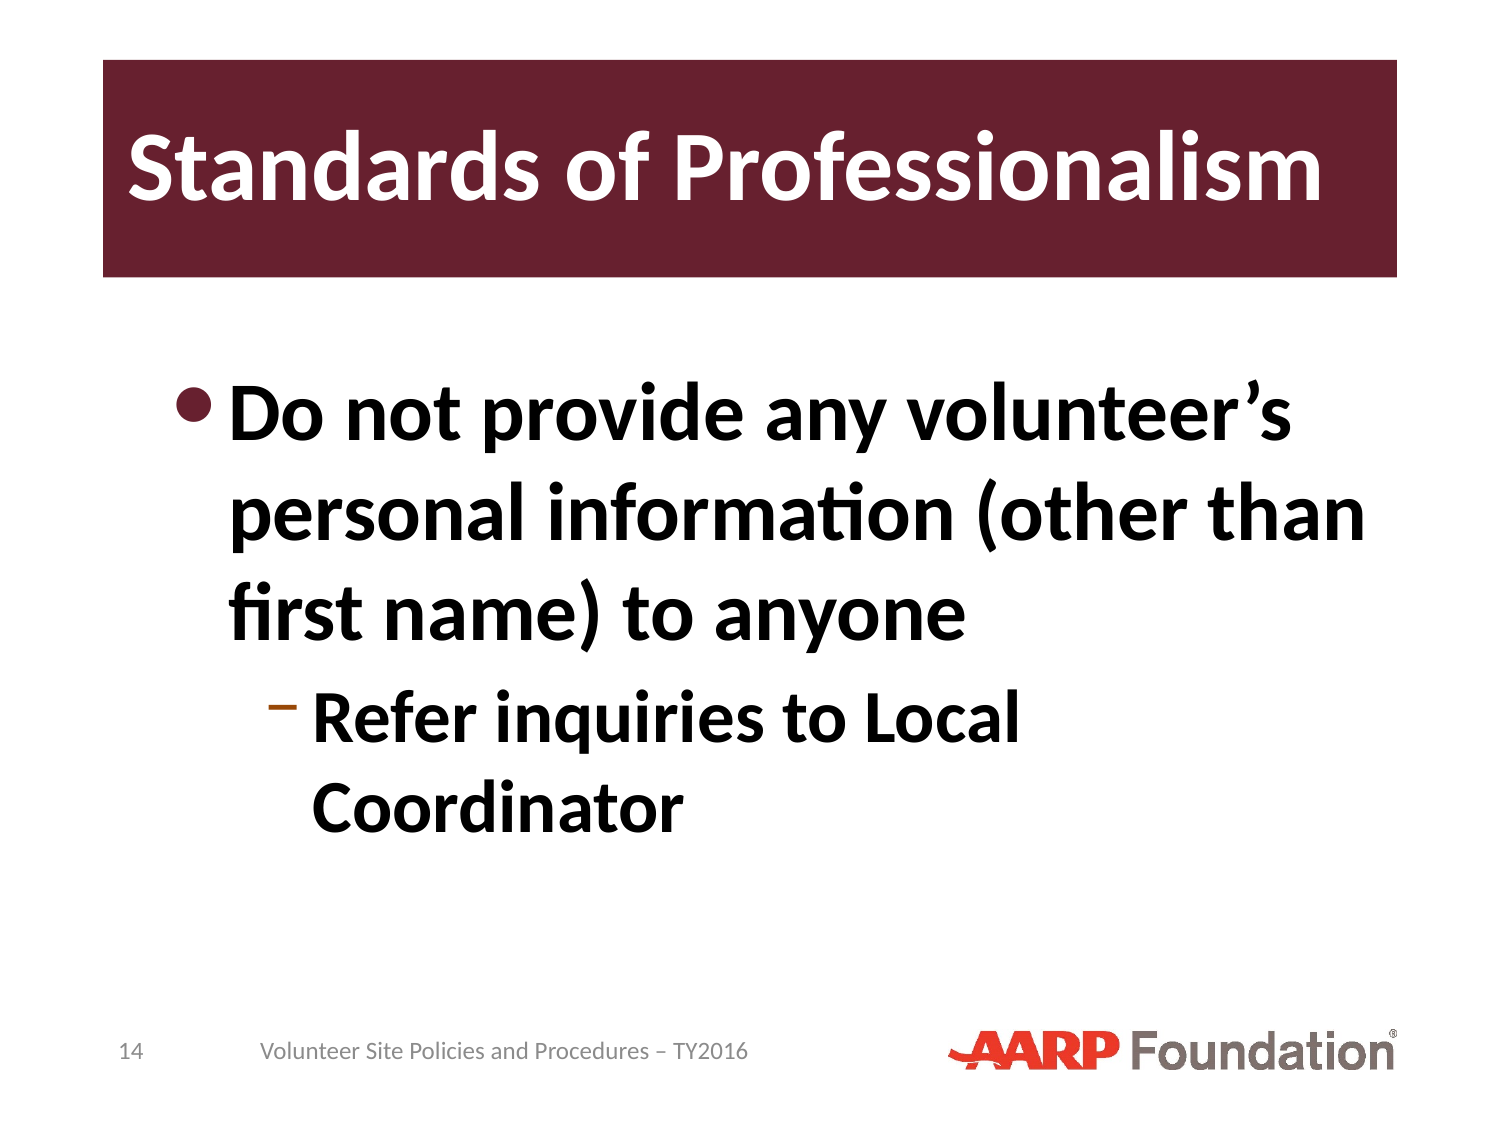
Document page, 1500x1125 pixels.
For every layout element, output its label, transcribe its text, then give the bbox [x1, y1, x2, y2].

footer Volunteer Site Policies and Procedures – TY2016 [245, 1019, 812, 1080]
picture [948, 1029, 1397, 1070]
list Do not provide any volunteer’s personal information (other than first name) to anyone Refer inquiries to Local Coordinator [156, 350, 1394, 988]
slide_number 14 [103, 1019, 208, 1080]
title Standards of Professionalism [103, 59, 1397, 278]
